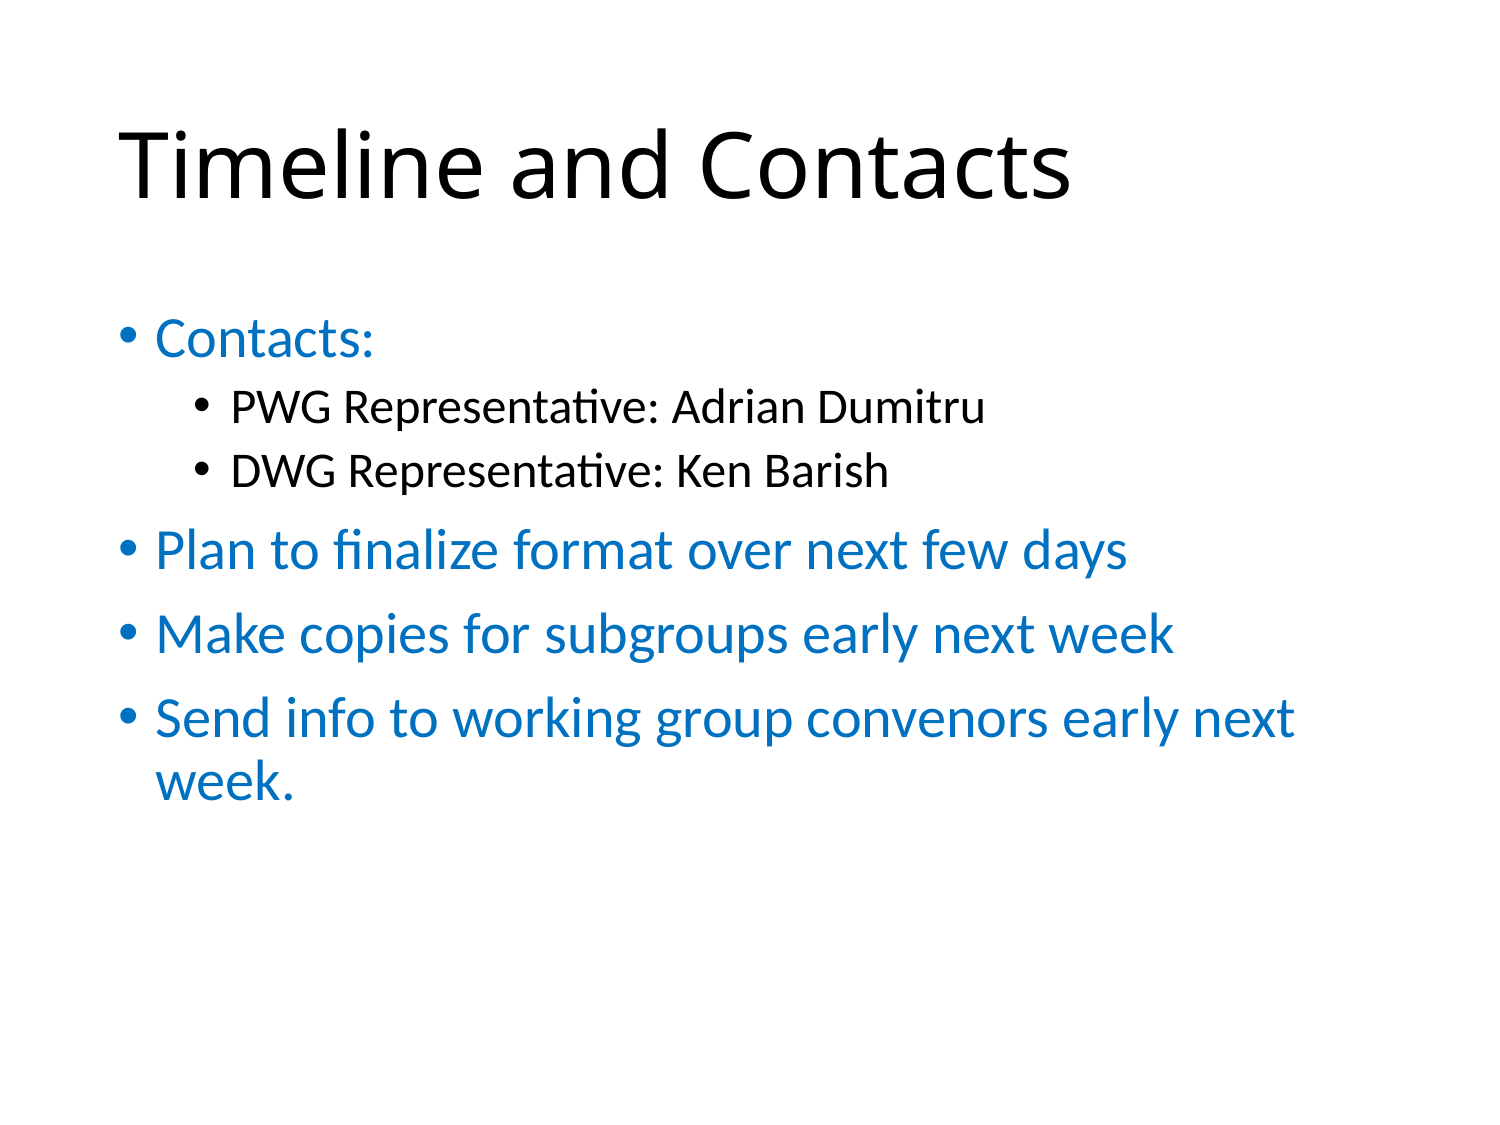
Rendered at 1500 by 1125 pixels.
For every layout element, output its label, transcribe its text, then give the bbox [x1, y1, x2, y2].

list Contacts: PWG Representative: Adrian Dumitru DWG Representative: Ken Barish Plan to finalize format over next few days Make copies for subgroups early next week Send info to working group convenors early next week. [103, 299, 1397, 1014]
title Timeline and Contacts [103, 59, 1397, 278]
